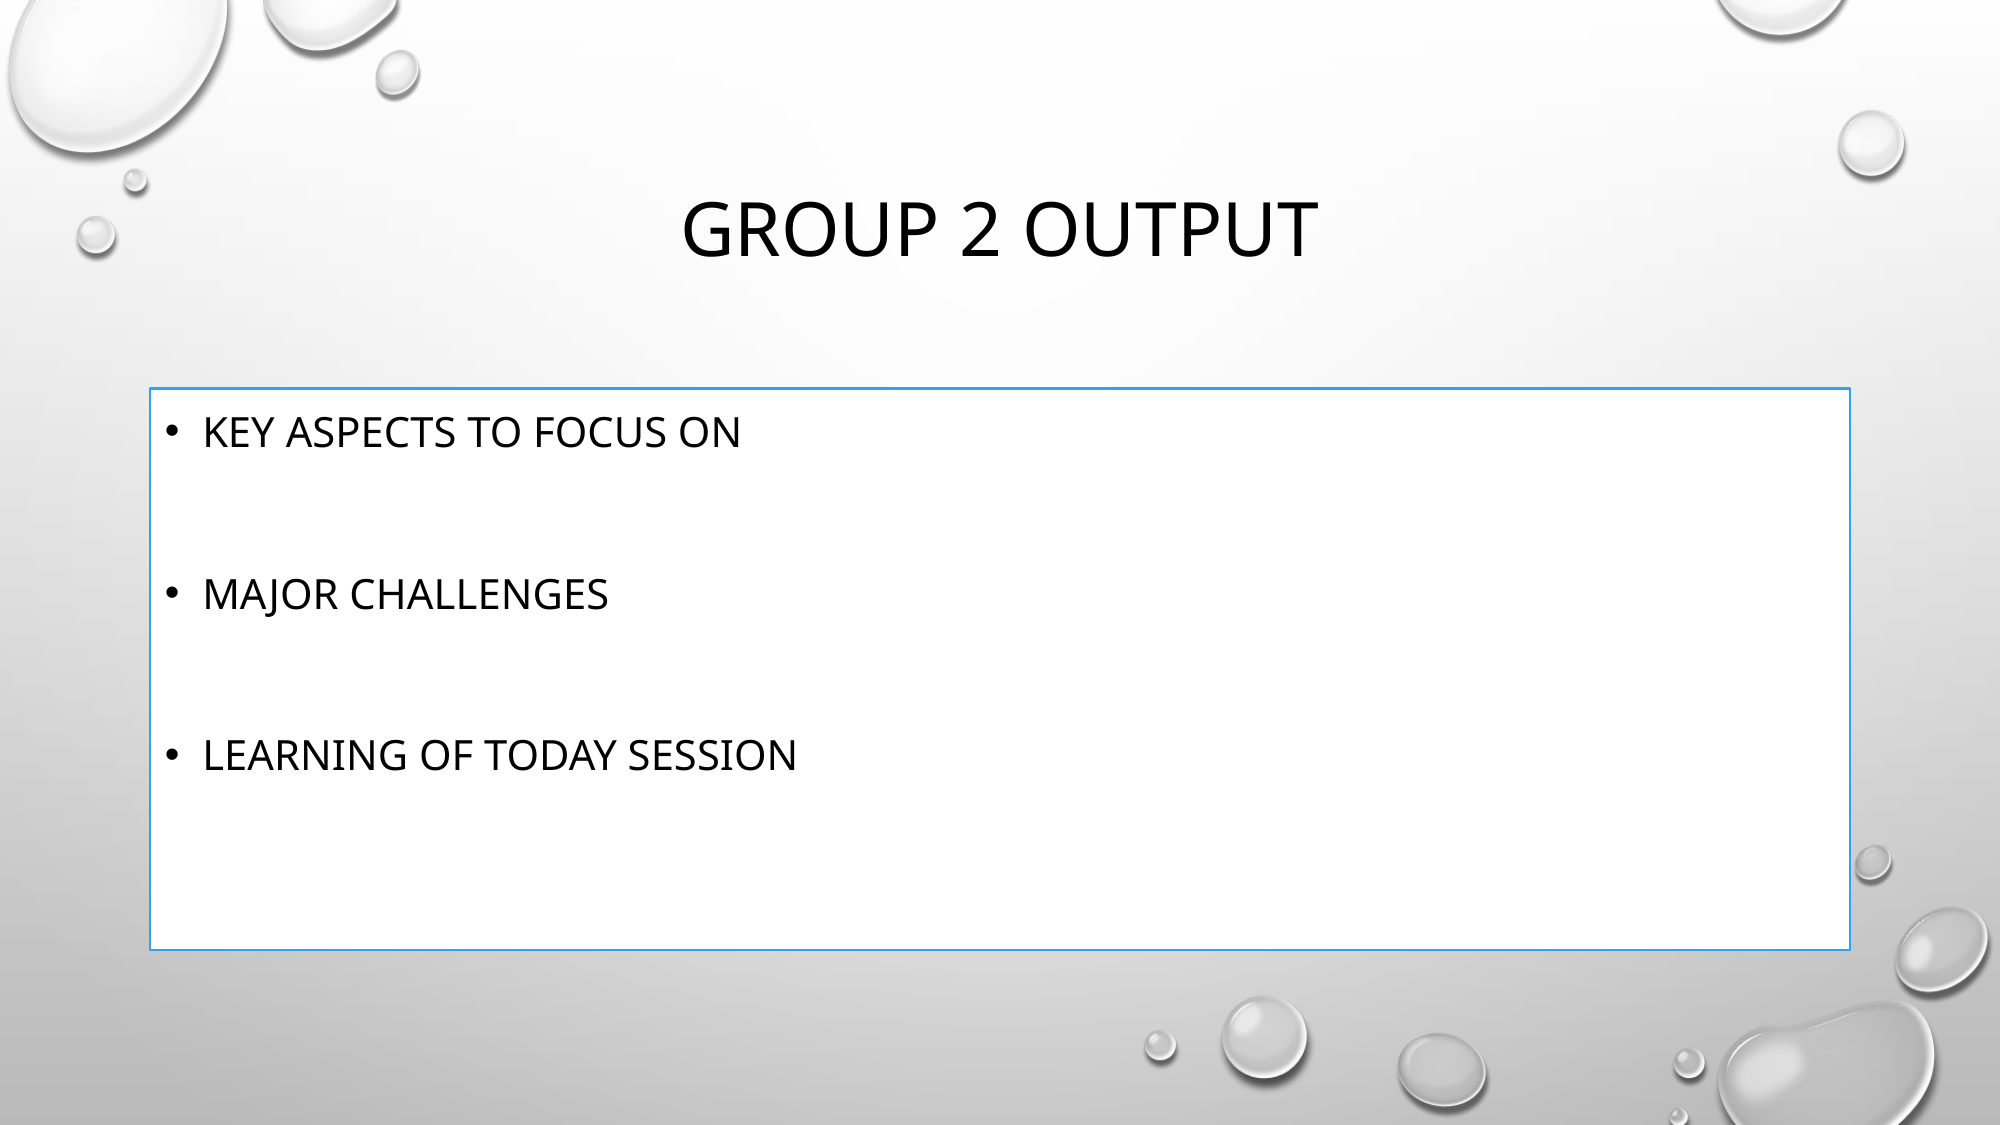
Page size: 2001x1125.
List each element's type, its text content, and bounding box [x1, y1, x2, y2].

list Key aspects to focus on Major challenges Learning of today session [149, 387, 1851, 951]
picture [0, 0, 2000, 1125]
title Group 2 output [149, 101, 1851, 364]
